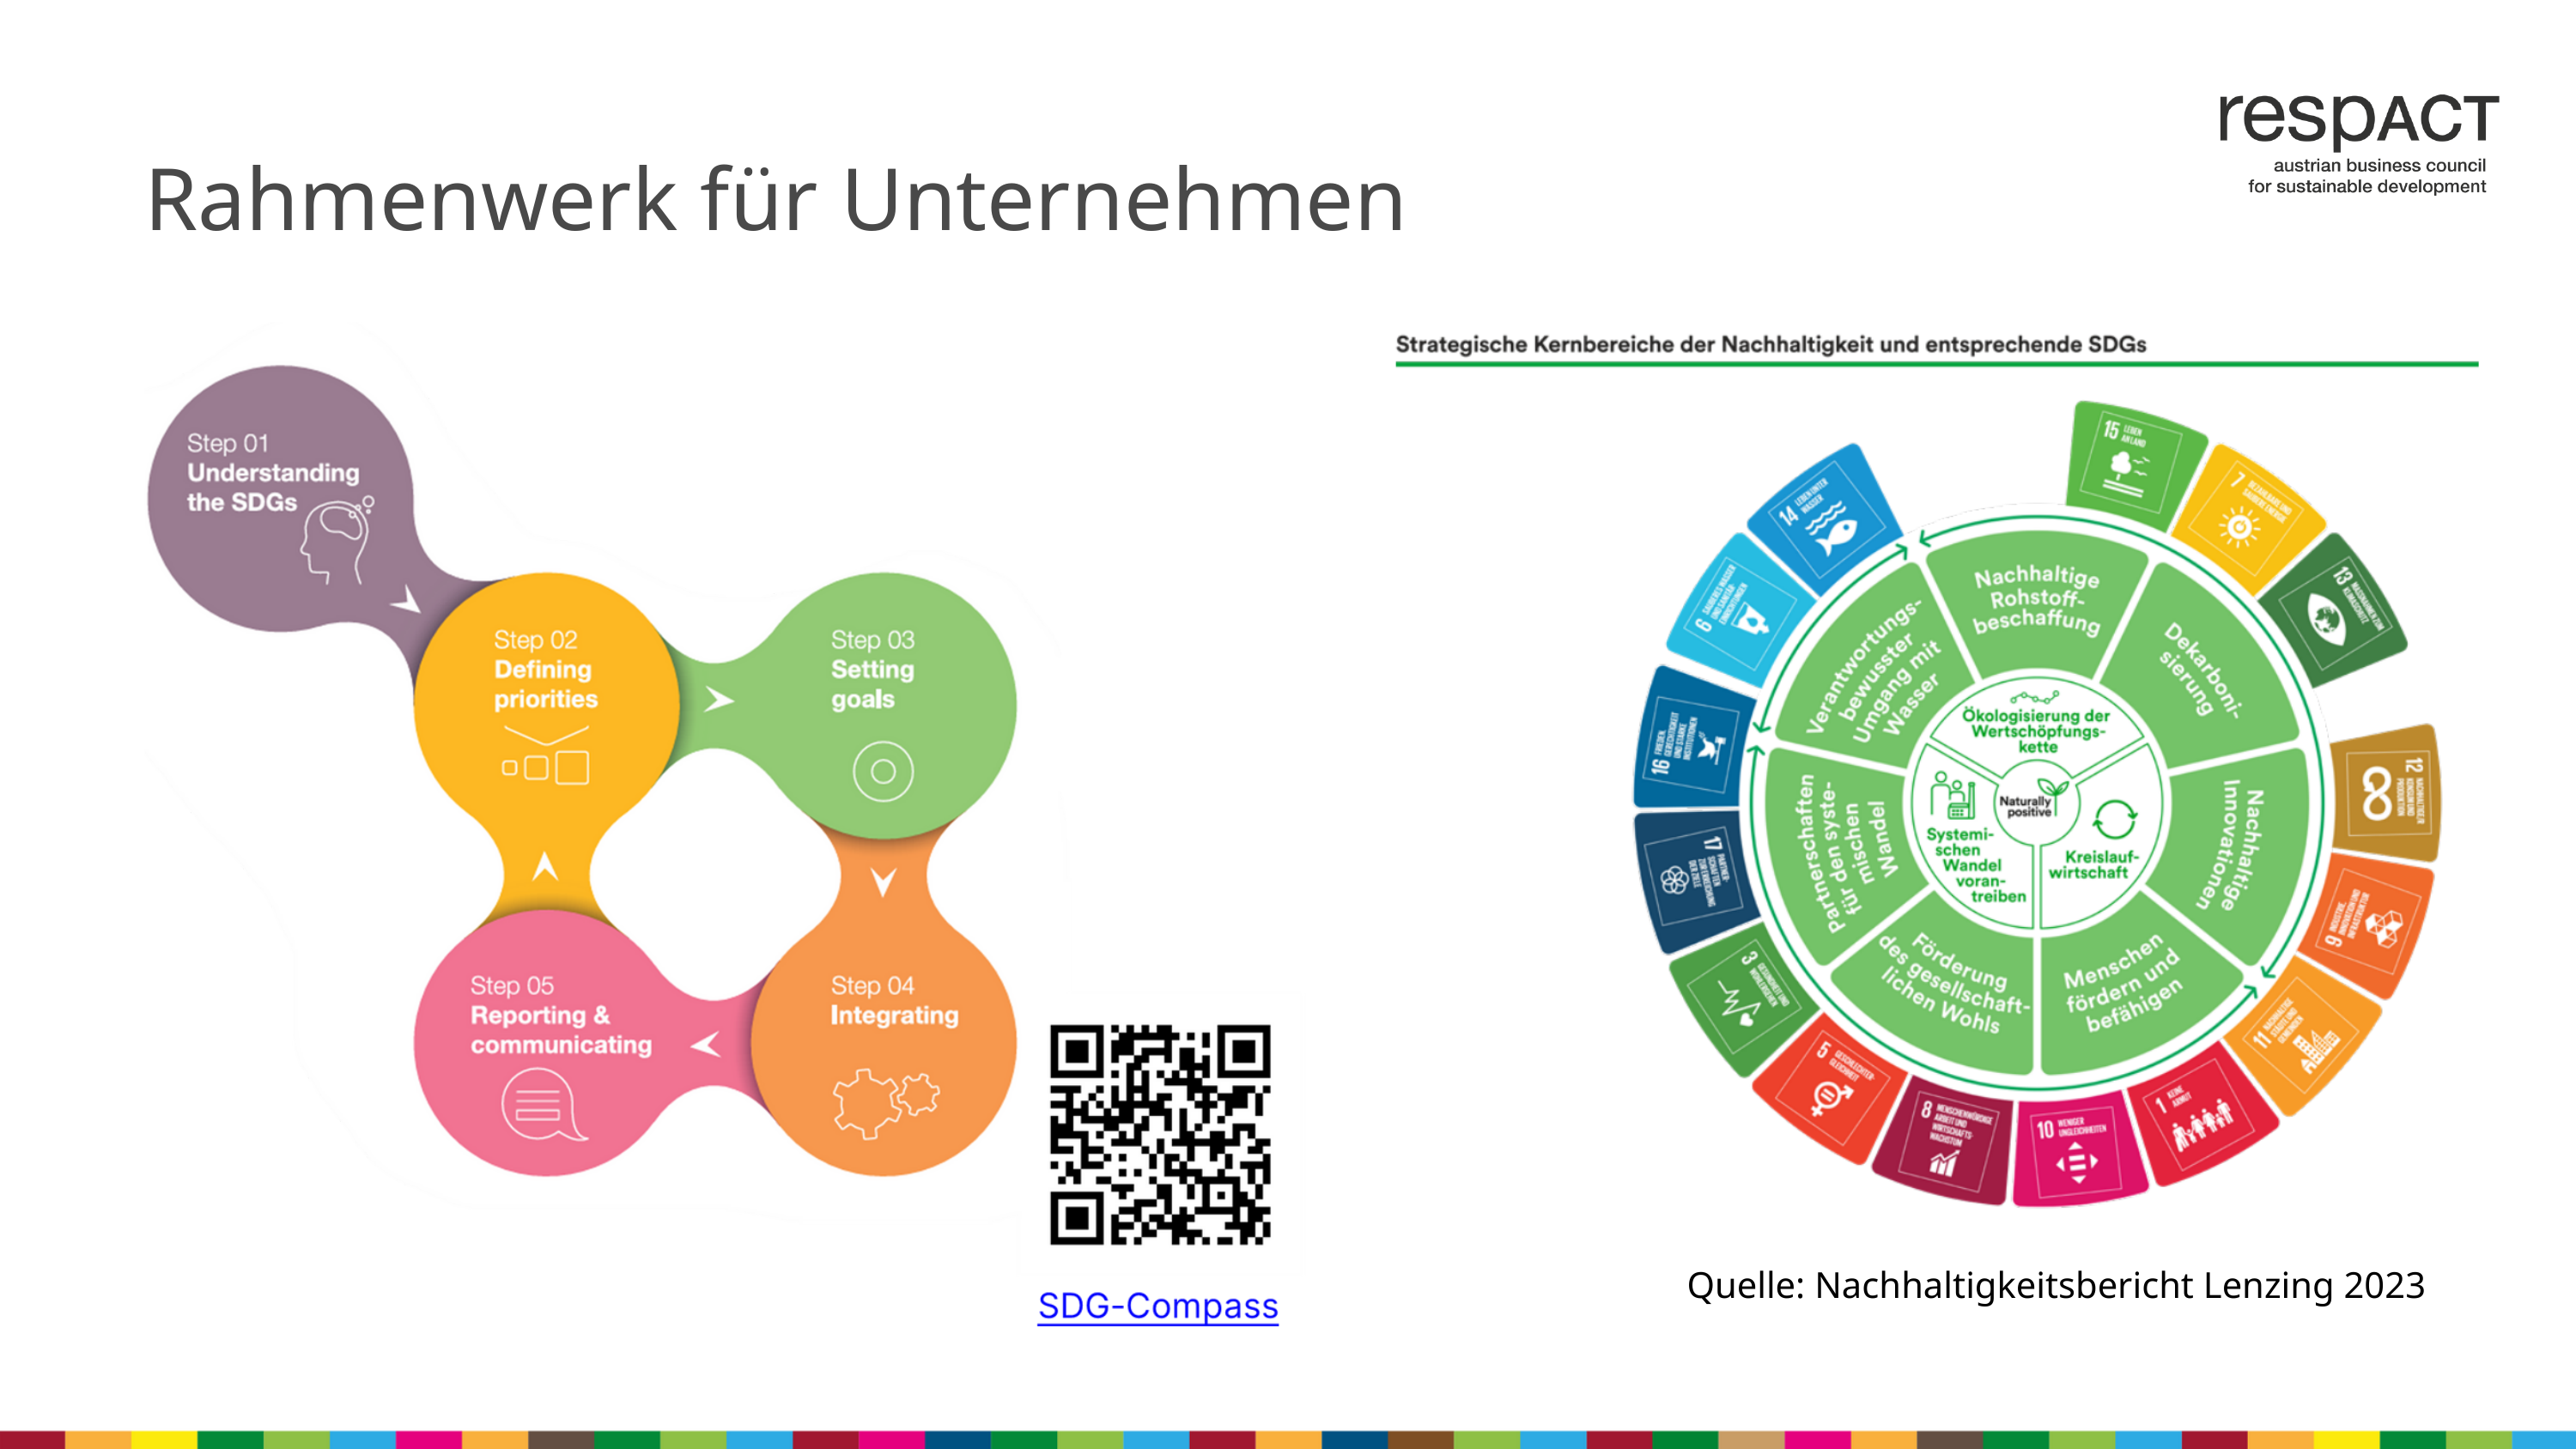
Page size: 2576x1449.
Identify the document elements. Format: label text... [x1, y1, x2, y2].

text_box [144, 322, 1361, 1347]
text_box [0, 1407, 2576, 1449]
text_box Quelle: Nachhaltigkeitsbericht Lenzing 2023 [1682, 1256, 2432, 1307]
text_box [1360, 322, 2479, 1223]
text_box [2220, 94, 2500, 196]
text_box Rahmenwerk für Unternehmen [144, 144, 2015, 248]
